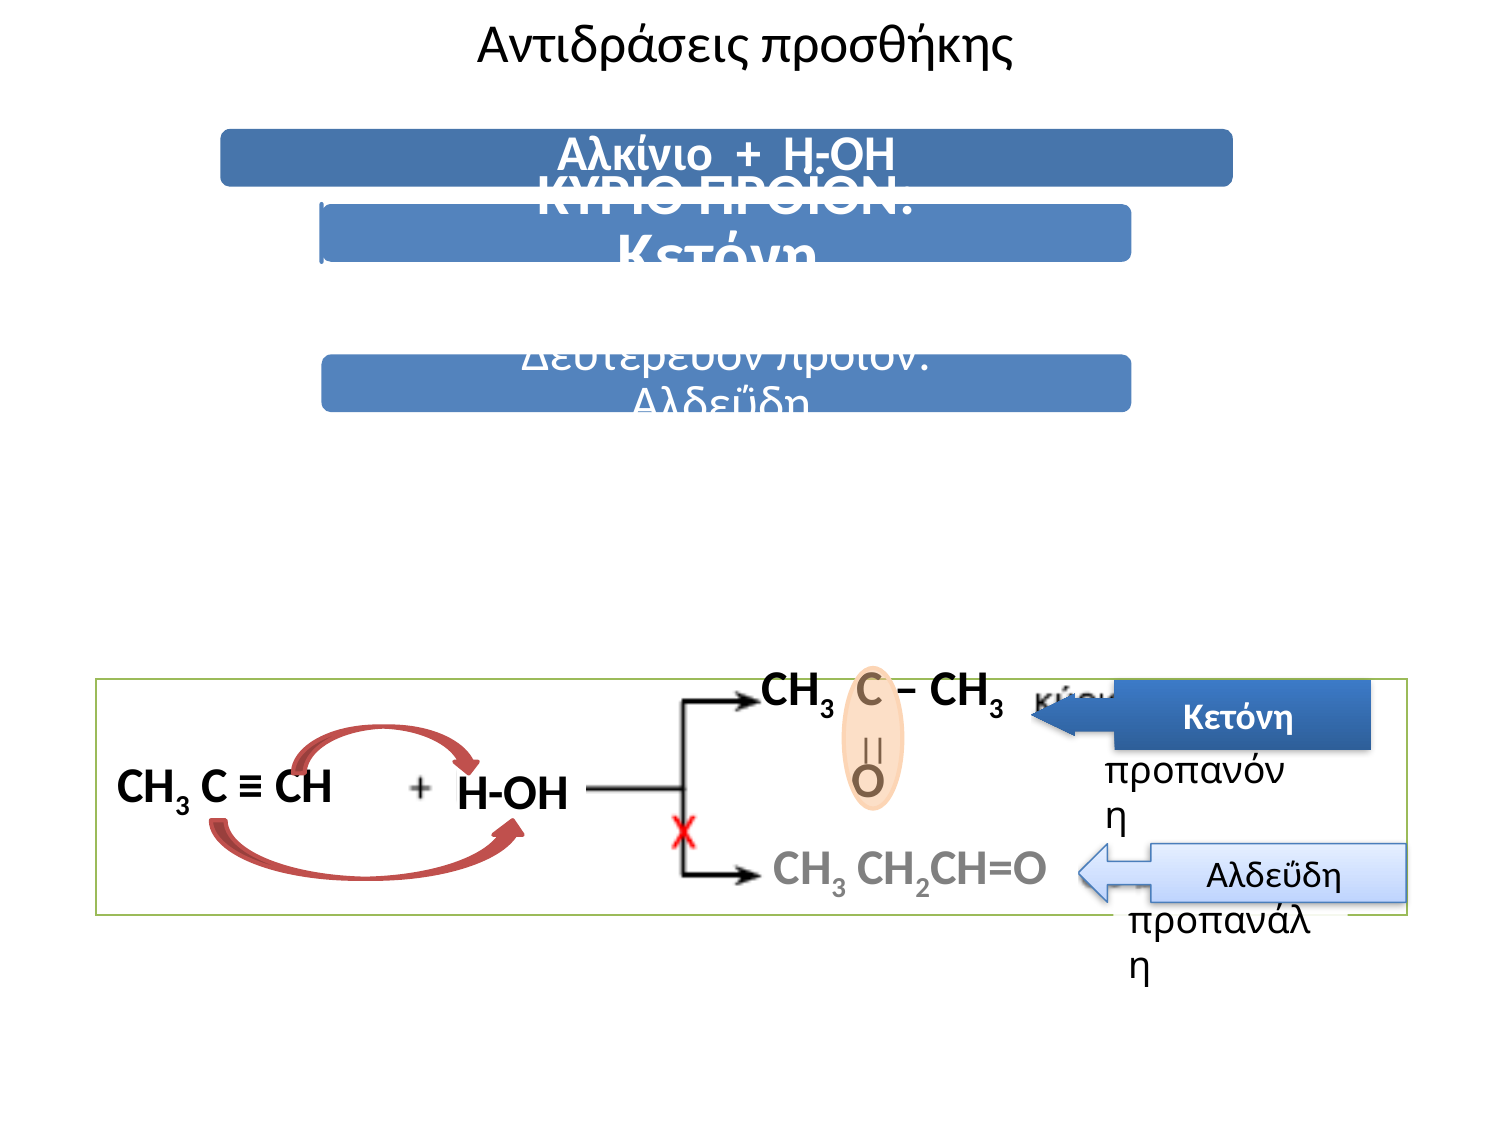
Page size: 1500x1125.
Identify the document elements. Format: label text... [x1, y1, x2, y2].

picture [96, 679, 1407, 915]
text_box προπανάλη [1113, 924, 1348, 994]
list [93, 128, 1360, 563]
text_box [855, 665, 891, 678]
title Αντιδράσεις προσθήκης [70, 0, 1421, 82]
